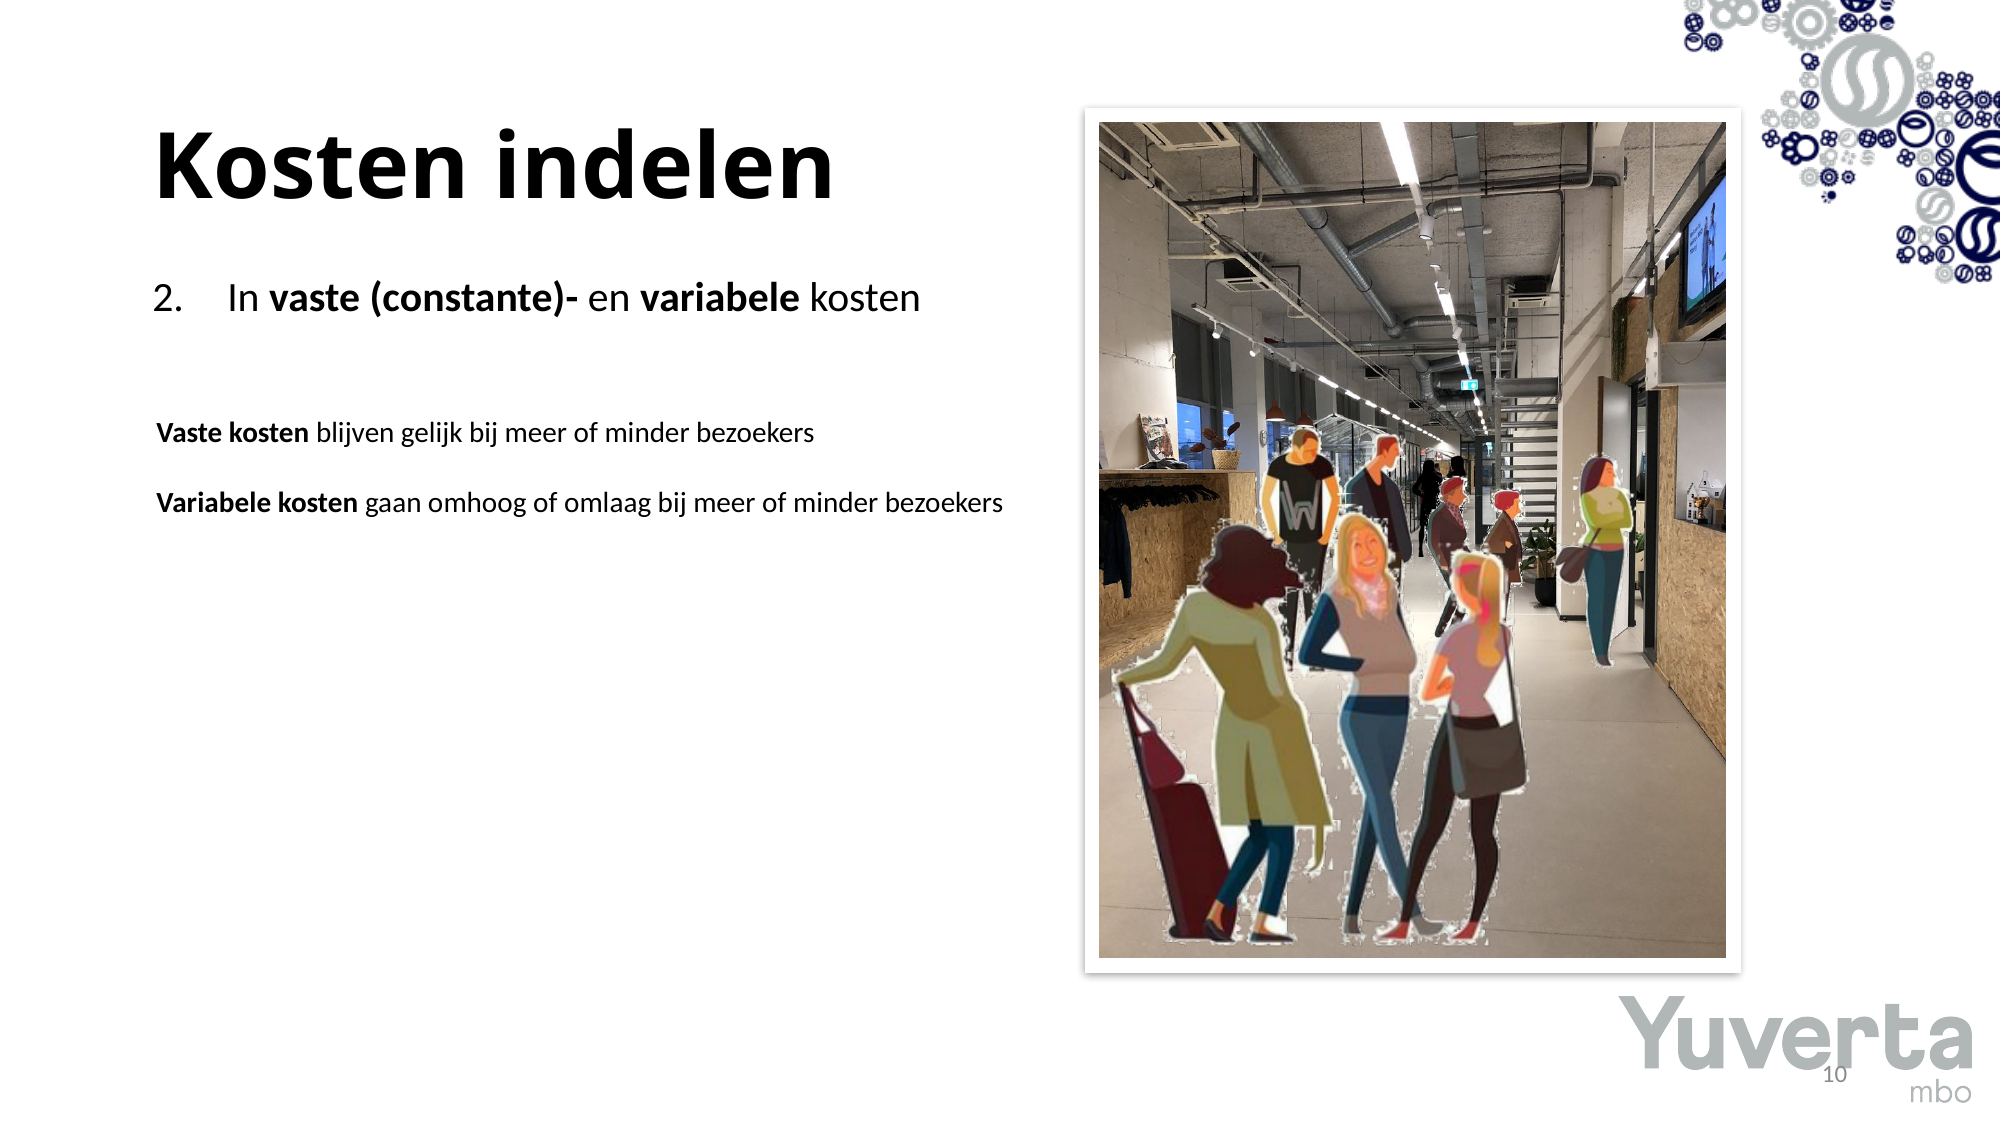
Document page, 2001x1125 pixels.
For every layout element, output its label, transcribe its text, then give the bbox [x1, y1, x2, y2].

slide_number 10 [1412, 1042, 1863, 1103]
text_box Vaste kosten blijven gelijk bij meer of minder bezoekers Variabele kosten gaan omhoog of omlaag bij meer of minder bezoekers [141, 405, 1098, 526]
title Kosten indelen [137, 59, 1863, 278]
picture [0, 0, 2000, 1125]
text_box In vaste (constante)- en variabele kosten [137, 262, 1098, 327]
